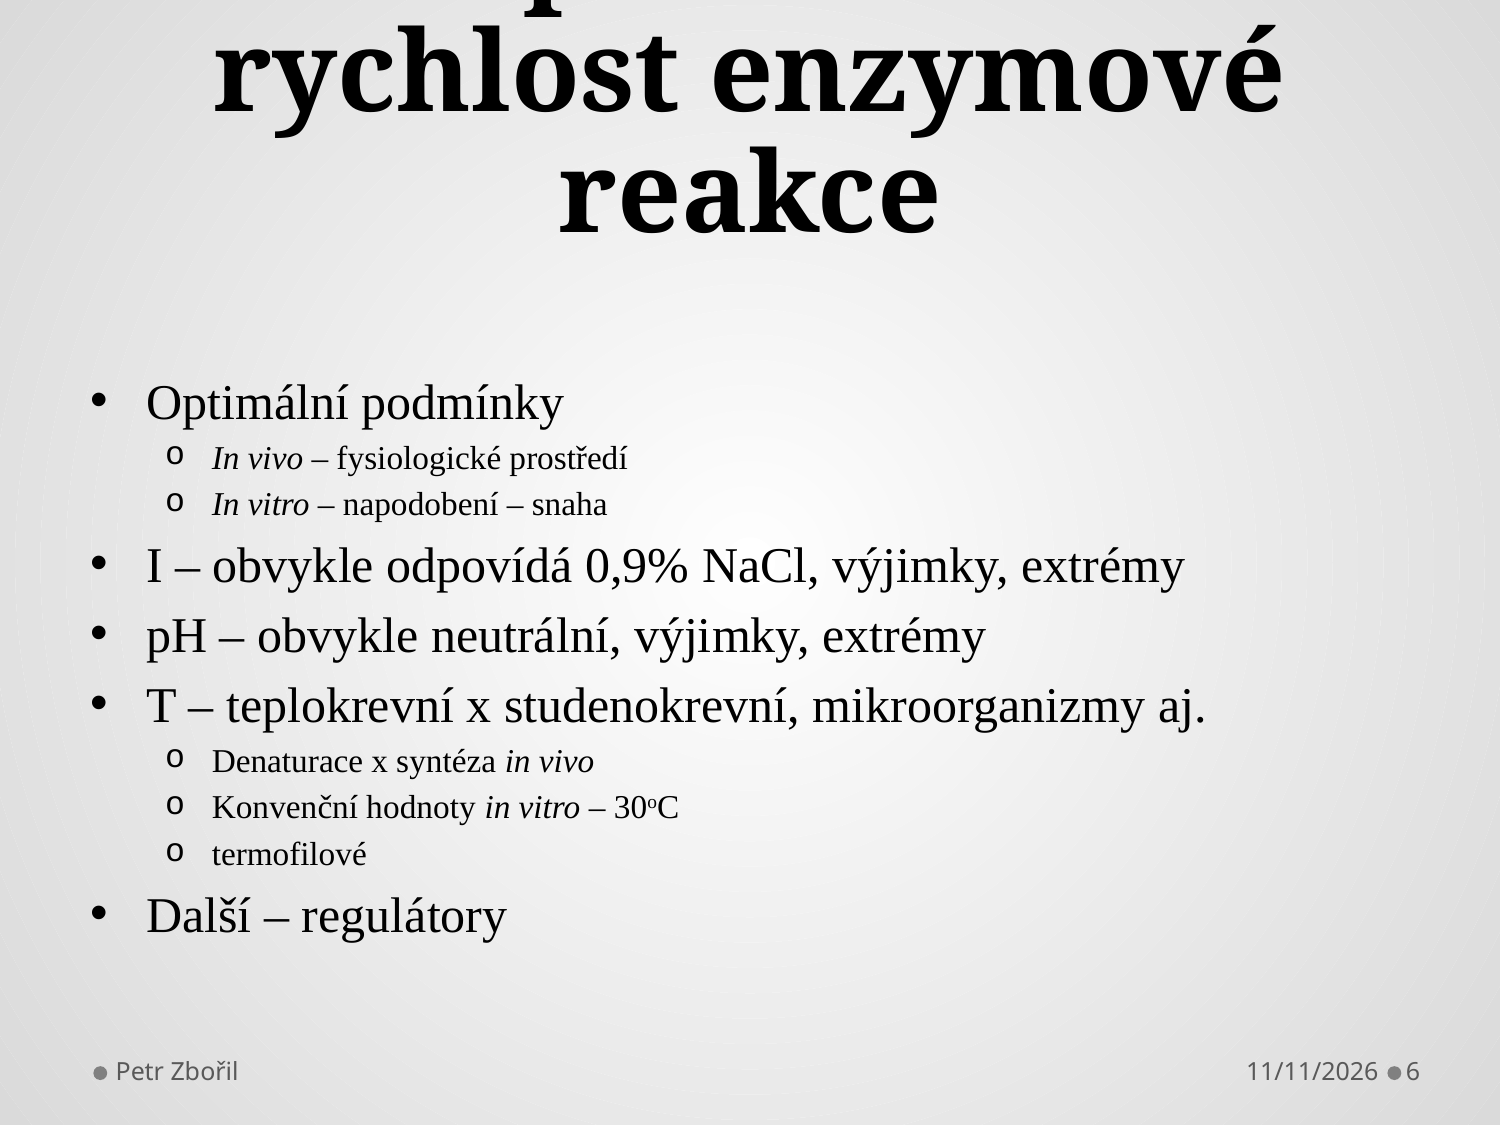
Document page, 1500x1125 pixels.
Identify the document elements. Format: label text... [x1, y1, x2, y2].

title Vliv prostředí na rychlost enzymové reakce [75, 0, 1425, 263]
list Optimální podmínky In vivo – fysiologické prostředí In vitro – napodobení – snaha I – obvykle odpovídá 0,9% NaCl, výjimky, extrémy pH – obvykle neutrální, výjimky, extrémy T – teplokrevní x studenokrevní, mikroorganizmy aj. Denaturace x syntéza in vivo Konvenční hodnoty in vitro – 30oC termofilové Další – regulátory [75, 361, 1425, 1005]
slide_number 6 [1401, 1042, 1494, 1103]
footer Petr Zbořil [108, 1042, 576, 1103]
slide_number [1043, 1042, 1386, 1103]
